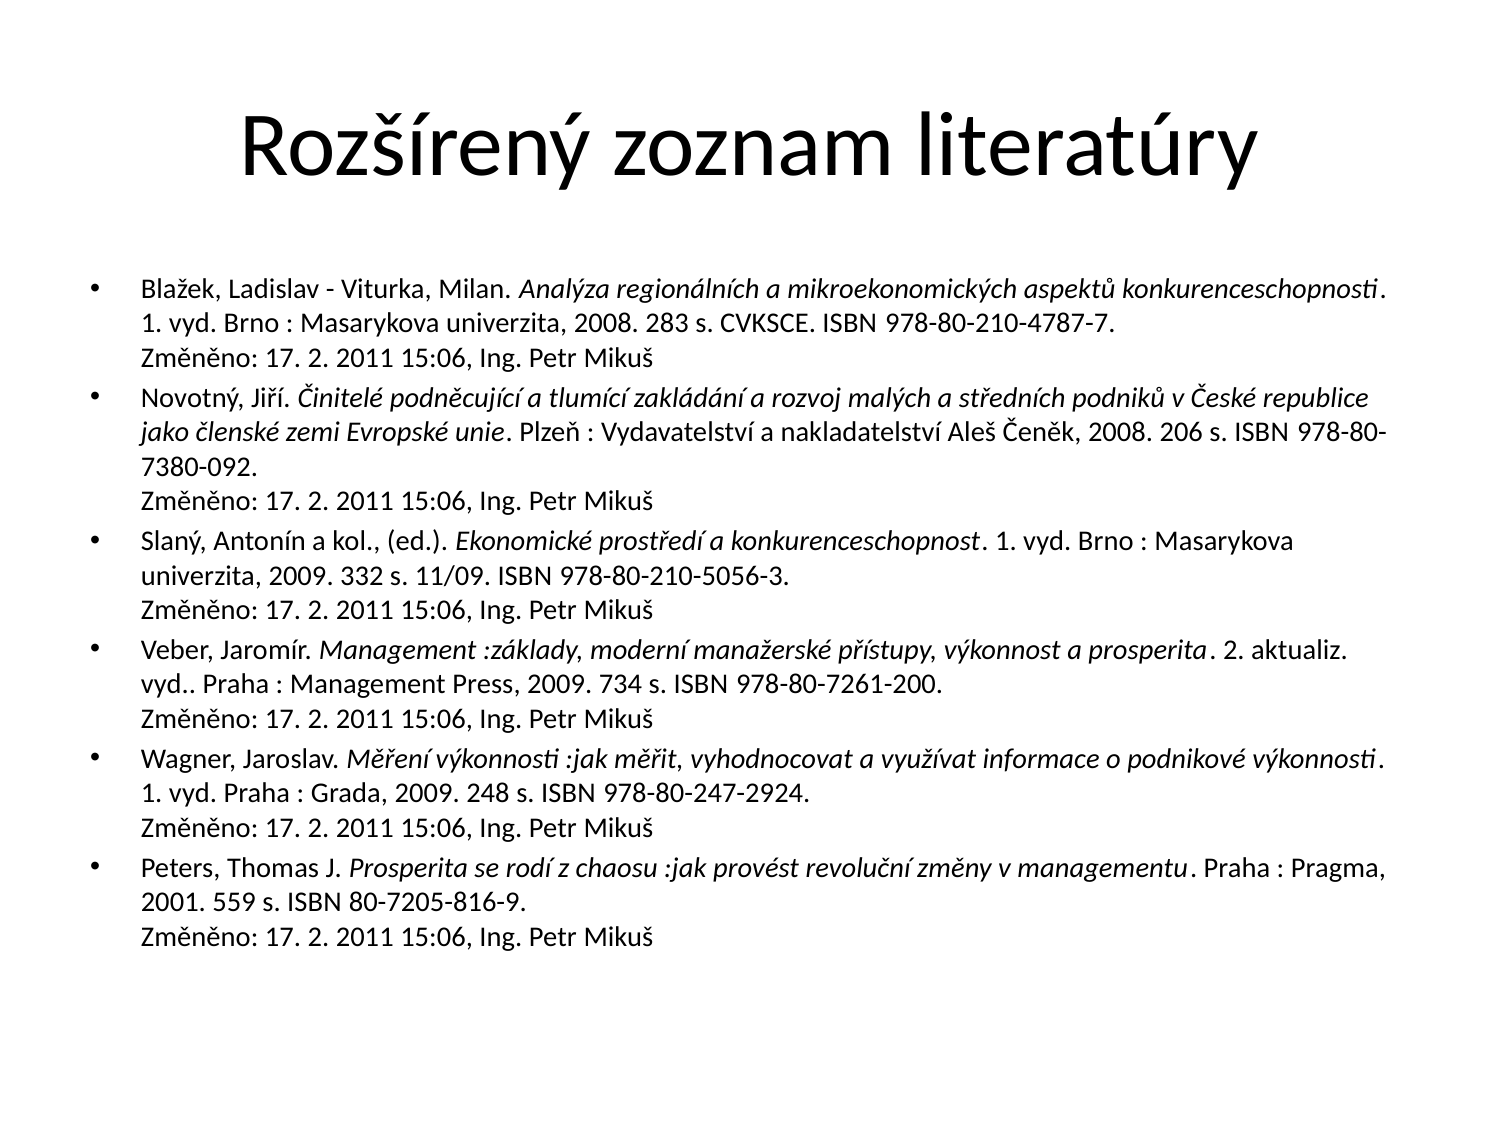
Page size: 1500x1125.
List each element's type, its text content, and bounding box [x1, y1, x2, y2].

title Rozšírený zoznam literatúry [75, 45, 1425, 233]
list Blažek, Ladislav - Viturka, Milan. Analýza regionálních a mikroekonomických aspektů konkurenceschopnosti. 1. vyd. Brno : Masarykova univerzita, 2008. 283 s. CVKSCE. ISBN 978-80-210-4787-7. Změněno: 17. 2. 2011 15:06, Ing. Petr Mikuš Novotný, Jiří. Činitelé podněcující a tlumící zakládání a rozvoj malých a středních podniků v České republice jako členské zemi Evropské unie. Plzeň : Vydavatelství a nakladatelství Aleš Čeněk, 2008. 206 s. ISBN 978-80-7380-092. Změněno: 17. 2. 2011 15:06, Ing. Petr Mikuš Slaný, Antonín a kol., (ed.). Ekonomické prostředí a konkurenceschopnost. 1. vyd. Brno : Masarykova univerzita, 2009. 332 s. 11/09. ISBN 978-80-210-5056-3. Změněno: 17. 2. 2011 15:06, Ing. Petr Mikuš Veber, Jaromír. Management :základy, moderní manažerské přístupy, výkonnost a prosperita. 2. aktualiz. vyd.. Praha : Management Press, 2009. 734 s. ISBN 978-80-7261-200. Změněno: 17. 2. 2011 15:06, Ing. Petr Mikuš Wagner, Jaroslav. Měření výkonnosti :jak měřit, vyhodnocovat a využívat informace o podnikové výkonnosti. 1. vyd. Praha : Grada, 2009. 248 s. ISBN 978-80-247-2924. Změněno: 17. 2. 2011 15:06, Ing. Petr Mikuš Peters, Thomas J. Prosperita se rodí z chaosu :jak provést revoluční změny v managementu. Praha : Pragma, 2001. 559 s. ISBN 80-7205-816-9. Změněno: 17. 2. 2011 15:06, Ing. Petr Mikuš [75, 262, 1425, 1005]
